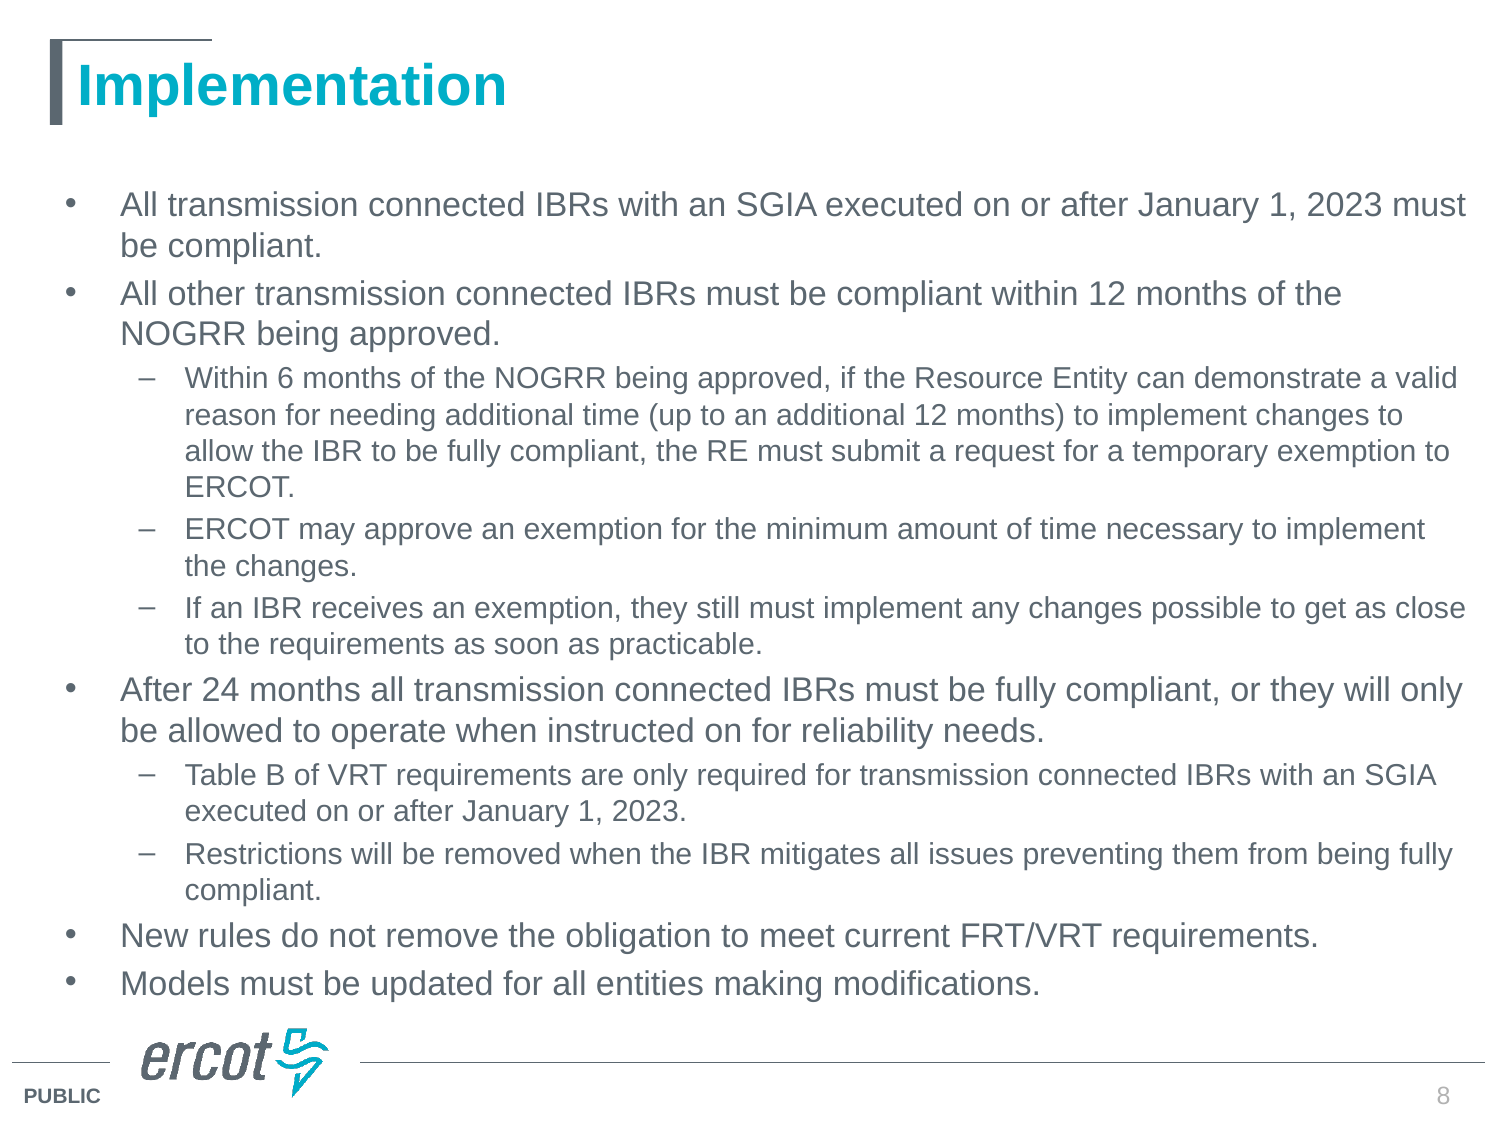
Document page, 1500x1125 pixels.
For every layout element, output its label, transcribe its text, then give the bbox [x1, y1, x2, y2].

list All transmission connected IBRs with an SGIA executed on or after January 1, 2023 must be compliant. All other transmission connected IBRs must be compliant within 12 months of the NOGRR being approved. Within 6 months of the NOGRR being approved, if the Resource Entity can demonstrate a valid reason for needing additional time (up to an additional 12 months) to implement changes to allow the IBR to be fully compliant, the RE must submit a request for a temporary exemption to ERCOT. ERCOT may approve an exemption for the minimum amount of time necessary to implement the changes. If an IBR receives an exemption, they still must implement any changes possible to get as close to the requirements as soon as practicable. After 24 months all transmission connected IBRs must be fully compliant, or they will only be allowed to operate when instructed on for reliability needs. Table B of VRT requirements are only required for transmission connected IBRs with an SGIA executed on or after January 1, 2023. Restrictions will be removed when the IBR mitigates all issues preventing them from being fully compliant. New rules do not remove the obligation to meet current FRT/VRT requirements. Models must be updated for all entities making modifications. [50, 174, 1488, 1013]
title Implementation [62, 39, 1450, 125]
picture [137, 1024, 332, 1100]
slide_number 8 [1400, 1076, 1488, 1113]
